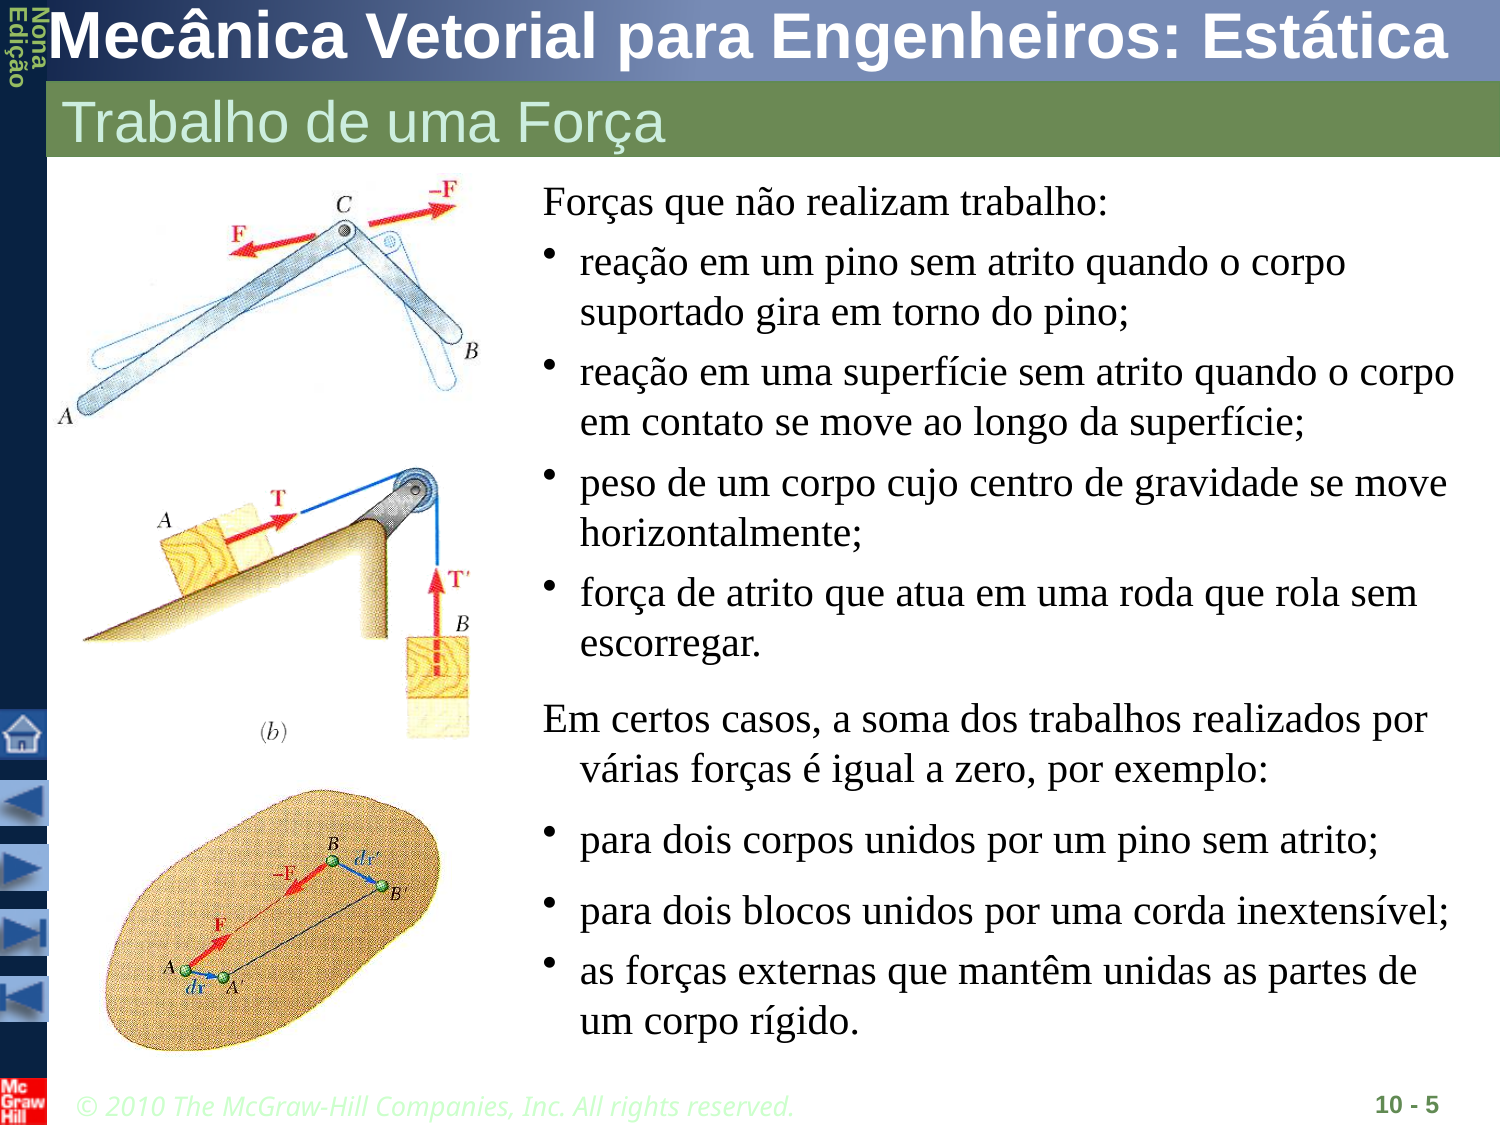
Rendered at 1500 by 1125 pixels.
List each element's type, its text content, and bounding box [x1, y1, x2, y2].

picture [0, 780, 49, 826]
slide_number 10 - 5 [1304, 1080, 1455, 1119]
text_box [52, 173, 1493, 1065]
picture [0, 1078, 47, 1125]
title Trabalho de uma Força [46, 81, 1500, 157]
text_box Forças que não realizam trabalho: reação em um pino sem atrito quando o corpo suportado gira em torno do pino; reação em uma superfície sem atrito quando o corpo em contato se move ao longo da superfície; peso de um corpo cujo centro de gravidade se move horizontalmente; força de atrito que atua em uma roda que rola sem escorregar. [527, 165, 1500, 673]
picture [0, 909, 49, 956]
picture [0, 844, 49, 891]
picture [0, 976, 49, 1022]
picture [0, 709, 47, 760]
